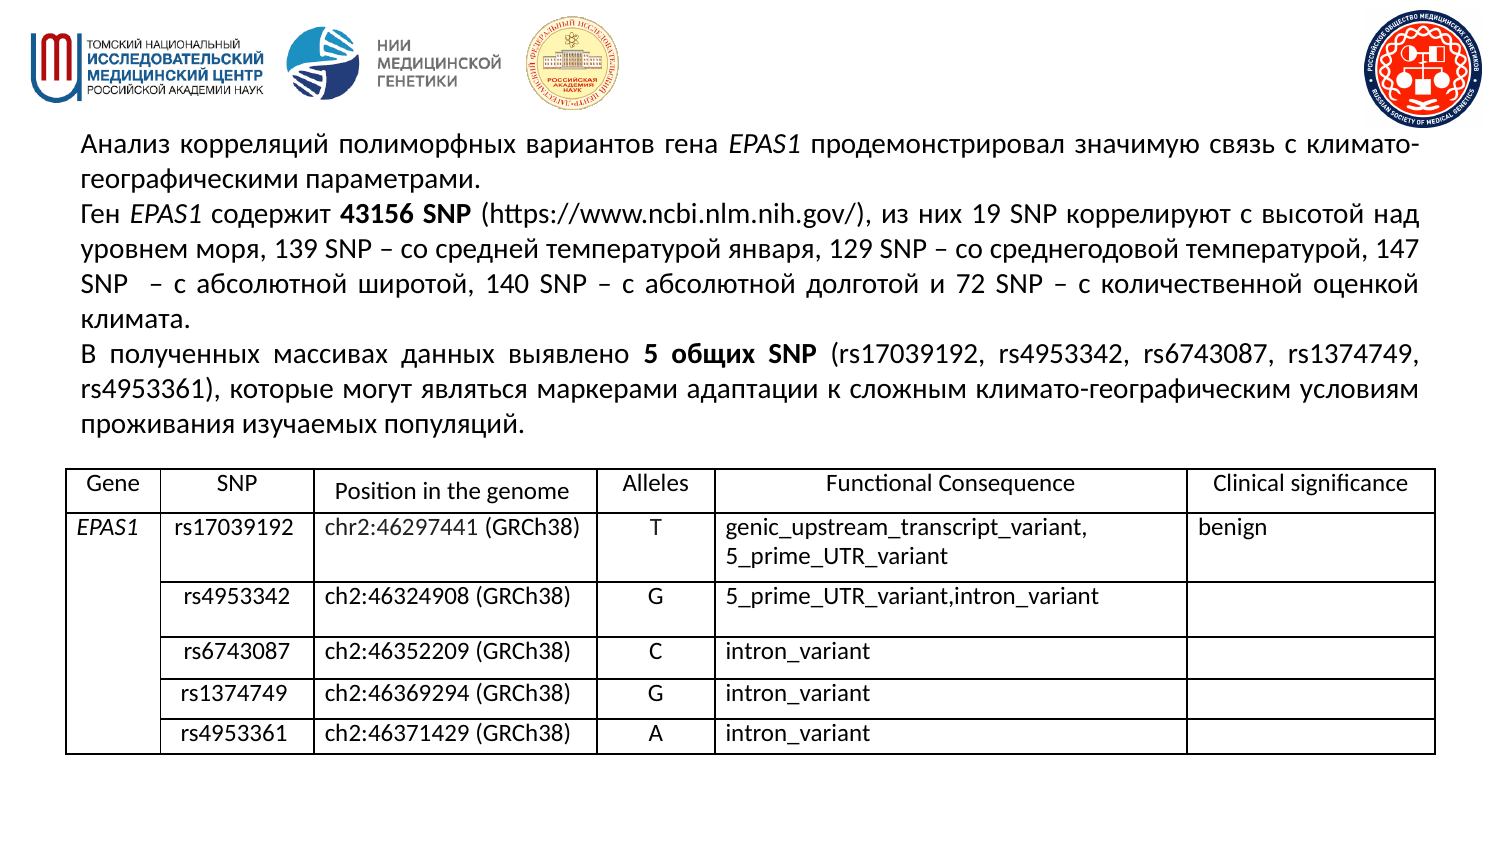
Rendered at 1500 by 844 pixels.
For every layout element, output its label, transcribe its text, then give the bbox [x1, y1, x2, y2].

table_cell intron_variant [716, 680, 1186, 718]
table_cell [1188, 680, 1434, 718]
table_cell intron_variant [716, 720, 1186, 753]
table_header SNP [161, 470, 313, 512]
text_box Анализ корреляций полиморфных вариантов гена EPAS1 продемонстрировал значимую связь с климато-географическими параметрами. Ген EPAS1 содержит 43156 SNP (https://www.ncbi.nlm.nih.gov/), из них 19 SNP коррелируют с высотой над уровнем моря, 139 SNP – со средней температурой января, 129 SNP – со среднегодовой температурой, 147 SNP – с абсолютной широтой, 140 SNP – с абсолютной долготой и 72 SNP – с количественной оценкой климата. В полученных массивах данных выявлено 5 общих SNP (rs17039192, rs4953342, rs6743087, rs1374749, rs4953361), которые могут являться маркерами адаптации к сложным климато-географическим условиям проживания изучаемых популяций. [65, 117, 1436, 447]
table_cell ch2:46352209 (GRCh38) [315, 638, 596, 678]
table_cell T [598, 514, 714, 581]
table_cell ch2:46371429 (GRCh38) [315, 720, 596, 753]
table_cell rs1374749 [161, 680, 313, 718]
table_header Рosition in the genome [315, 470, 596, 512]
table_cell [1188, 720, 1434, 753]
table_cell rs4953361 [161, 720, 313, 753]
table_cell G [598, 680, 714, 718]
table_cell chr2:46297441 (GRCh38) [315, 514, 596, 581]
table_cell C [598, 638, 714, 678]
table_header Clinical significance [1188, 470, 1434, 512]
table_header Functional Consequence [716, 470, 1186, 512]
table_cell ch2:46369294 (GRCh38) [315, 680, 596, 718]
table_cell rs17039192 [161, 514, 313, 581]
table_cell intron_variant [716, 638, 1186, 678]
table_cell A [598, 720, 714, 753]
table_cell EPAS1 [67, 514, 160, 753]
picture [278, 18, 511, 107]
table_cell rs4953342 [161, 583, 313, 636]
table_cell genic_upstream_transcript_variant, 5_prime_UTR_variant [716, 514, 1186, 581]
table_cell [1188, 638, 1434, 678]
table_cell ch2:46324908 (GRCh38) [315, 583, 596, 636]
table_cell 5_prime_UTR_variant,intron_variant [716, 583, 1186, 636]
table_header Alleles [598, 470, 714, 512]
picture [17, 19, 274, 108]
table_header Gene [67, 470, 160, 512]
table_cell rs6743087 [161, 638, 313, 678]
picture [525, 10, 619, 116]
picture [1363, 10, 1482, 128]
table_cell [1188, 583, 1434, 636]
table_cell G [598, 583, 714, 636]
table_cell benign [1188, 514, 1434, 581]
